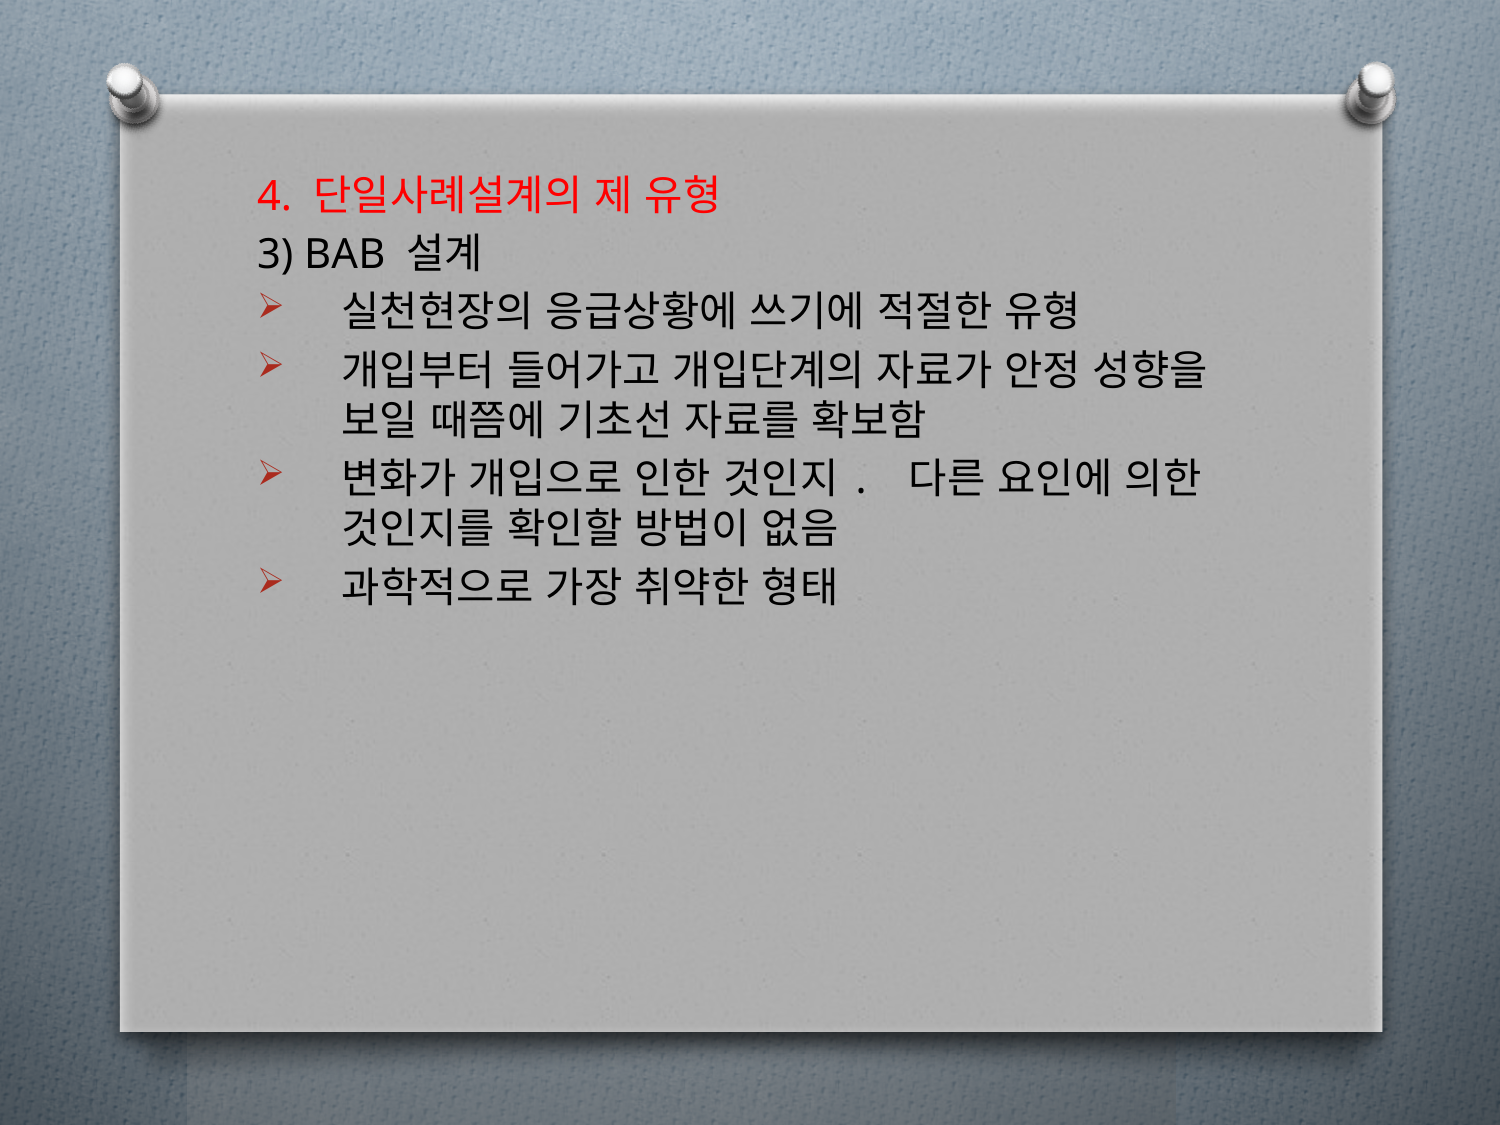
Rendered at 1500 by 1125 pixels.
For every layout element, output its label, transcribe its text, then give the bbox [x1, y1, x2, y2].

picture [75, 29, 198, 153]
list 4. 단일사례설계의 제 유형 3) BAB 설계 실천현장의 응급상황에 쓰기에 적절한 유형 개입부터 들어가고 개입단계의 자료가 안정 성향을 보일 때쯤에 기초선 자료를 확보함 변화가 개입으로 인한 것인지. 다른 요인에 의한 것인지를 확인할 방법이 없음 과학적으로 가장 취약한 형태 [242, 160, 1259, 976]
picture [1317, 35, 1439, 156]
